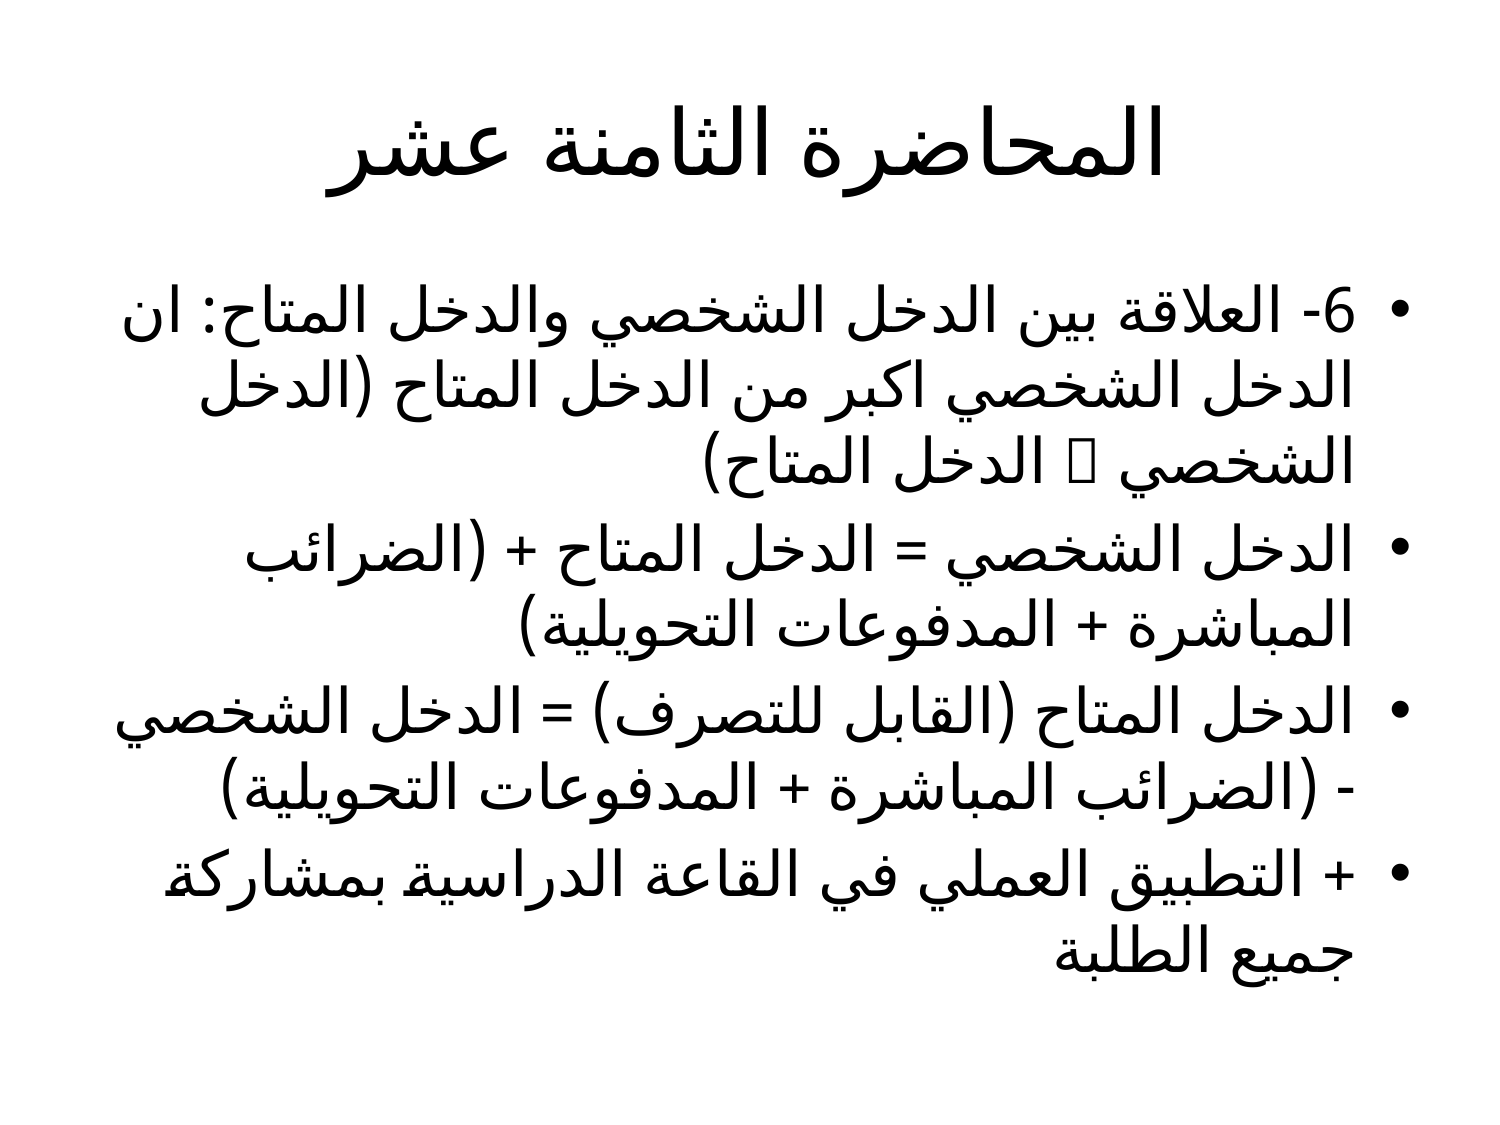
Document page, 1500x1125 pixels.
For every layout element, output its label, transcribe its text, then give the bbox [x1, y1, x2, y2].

list 6- العلاقة بين الدخل الشخصي والدخل المتاح: ان الدخل الشخصي اكبر من الدخل المتاح (الدخل الشخصي  الدخل المتاح) الدخل الشخصي = الدخل المتاح + (الضرائب المباشرة + المدفوعات التحويلية) الدخل المتاح (القابل للتصرف) = الدخل الشخصي - (الضرائب المباشرة + المدفوعات التحويلية) + التطبيق العملي في القاعة الدراسية بمشاركة جميع الطلبة [75, 262, 1425, 1005]
title المحاضرة الثامنة عشر [75, 45, 1425, 233]
